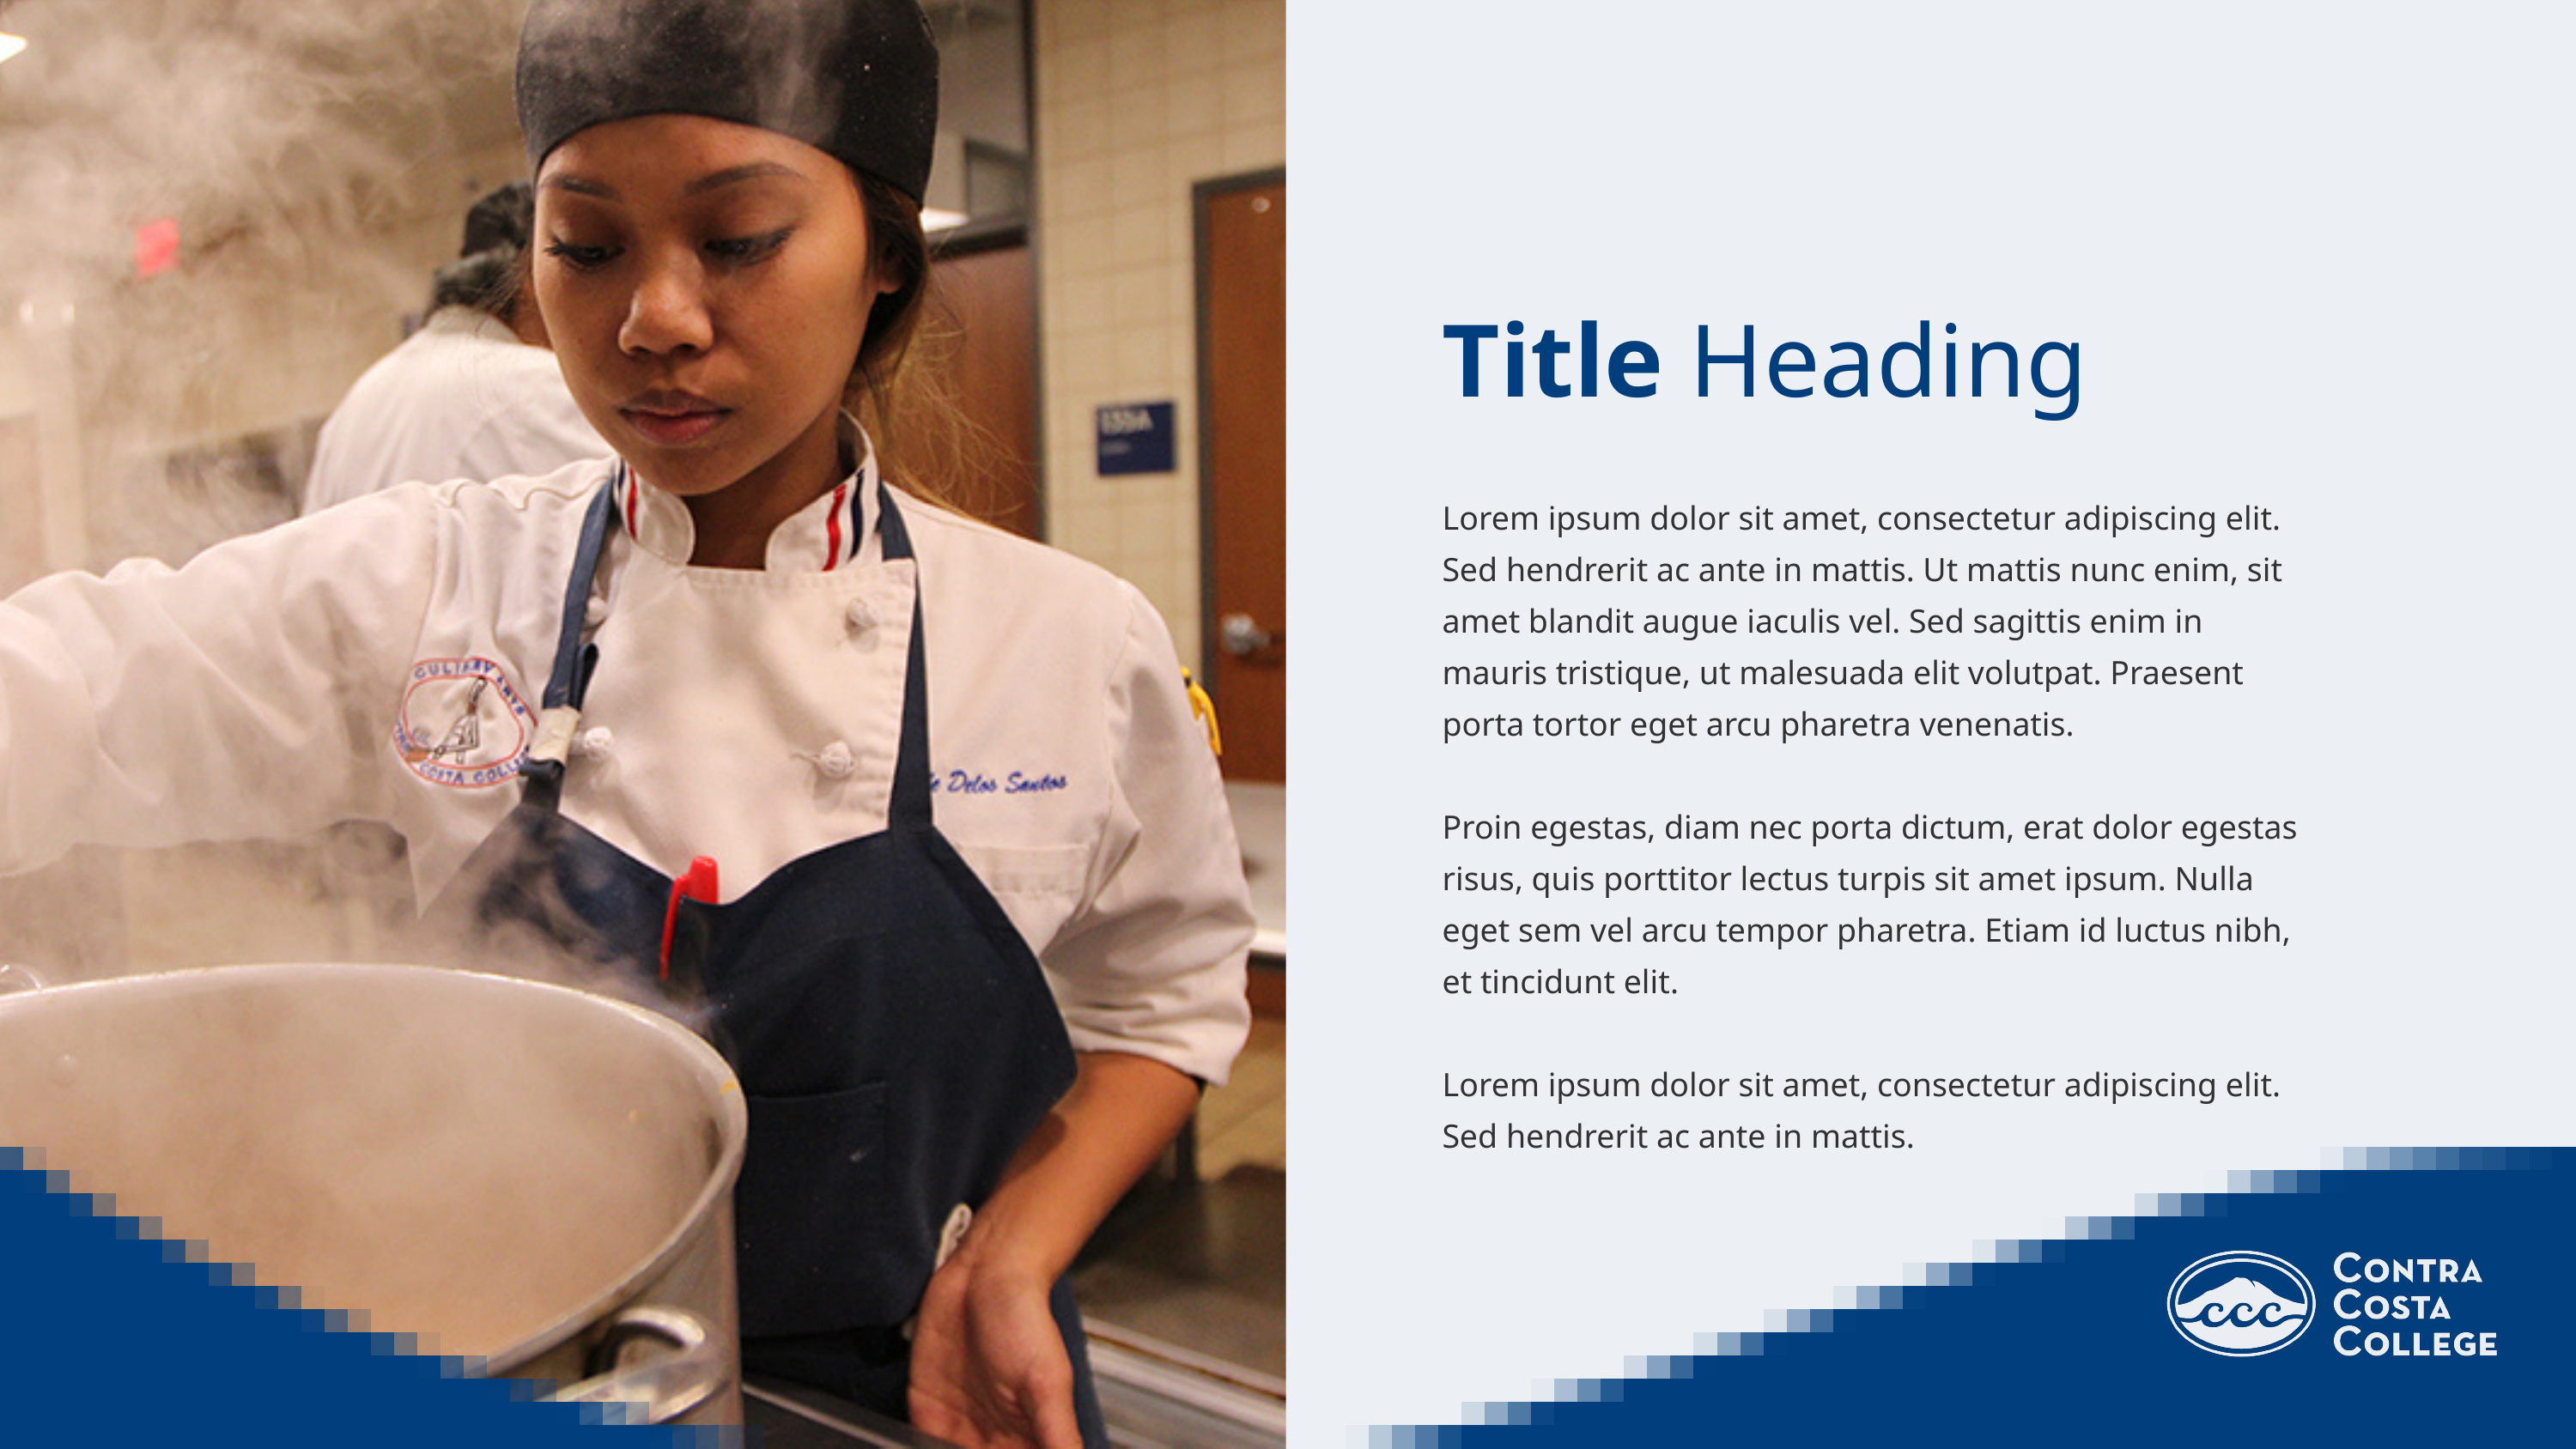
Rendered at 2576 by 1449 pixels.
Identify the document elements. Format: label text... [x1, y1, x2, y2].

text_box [0, 0, 1286, 1449]
text_box [2165, 1247, 2499, 1361]
text_box Lorem ipsum dolor sit amet, consectetur adipiscing elit. Sed hendrerit ac ante in mattis. Ut mattis nunc enim, sit amet blandit augue iaculis vel. Sed sagittis enim in mauris tristique, ut malesuada elit volutpat. Praesent porta tortor eget arcu pharetra venenatis. Proin egestas, diam nec porta dictum, erat dolor egestas risus, quis porttitor lectus turpis sit amet ipsum. Nulla eget sem vel arcu tempor pharetra. Etiam id luctus nibh, et tincidunt elit. Lorem ipsum dolor sit amet, consectetur adipiscing elit. Sed hendrerit ac ante in mattis. [1442, 484, 2309, 1155]
text_box [1288, 1147, 2576, 1449]
text_box Title Heading [1442, 276, 2332, 417]
